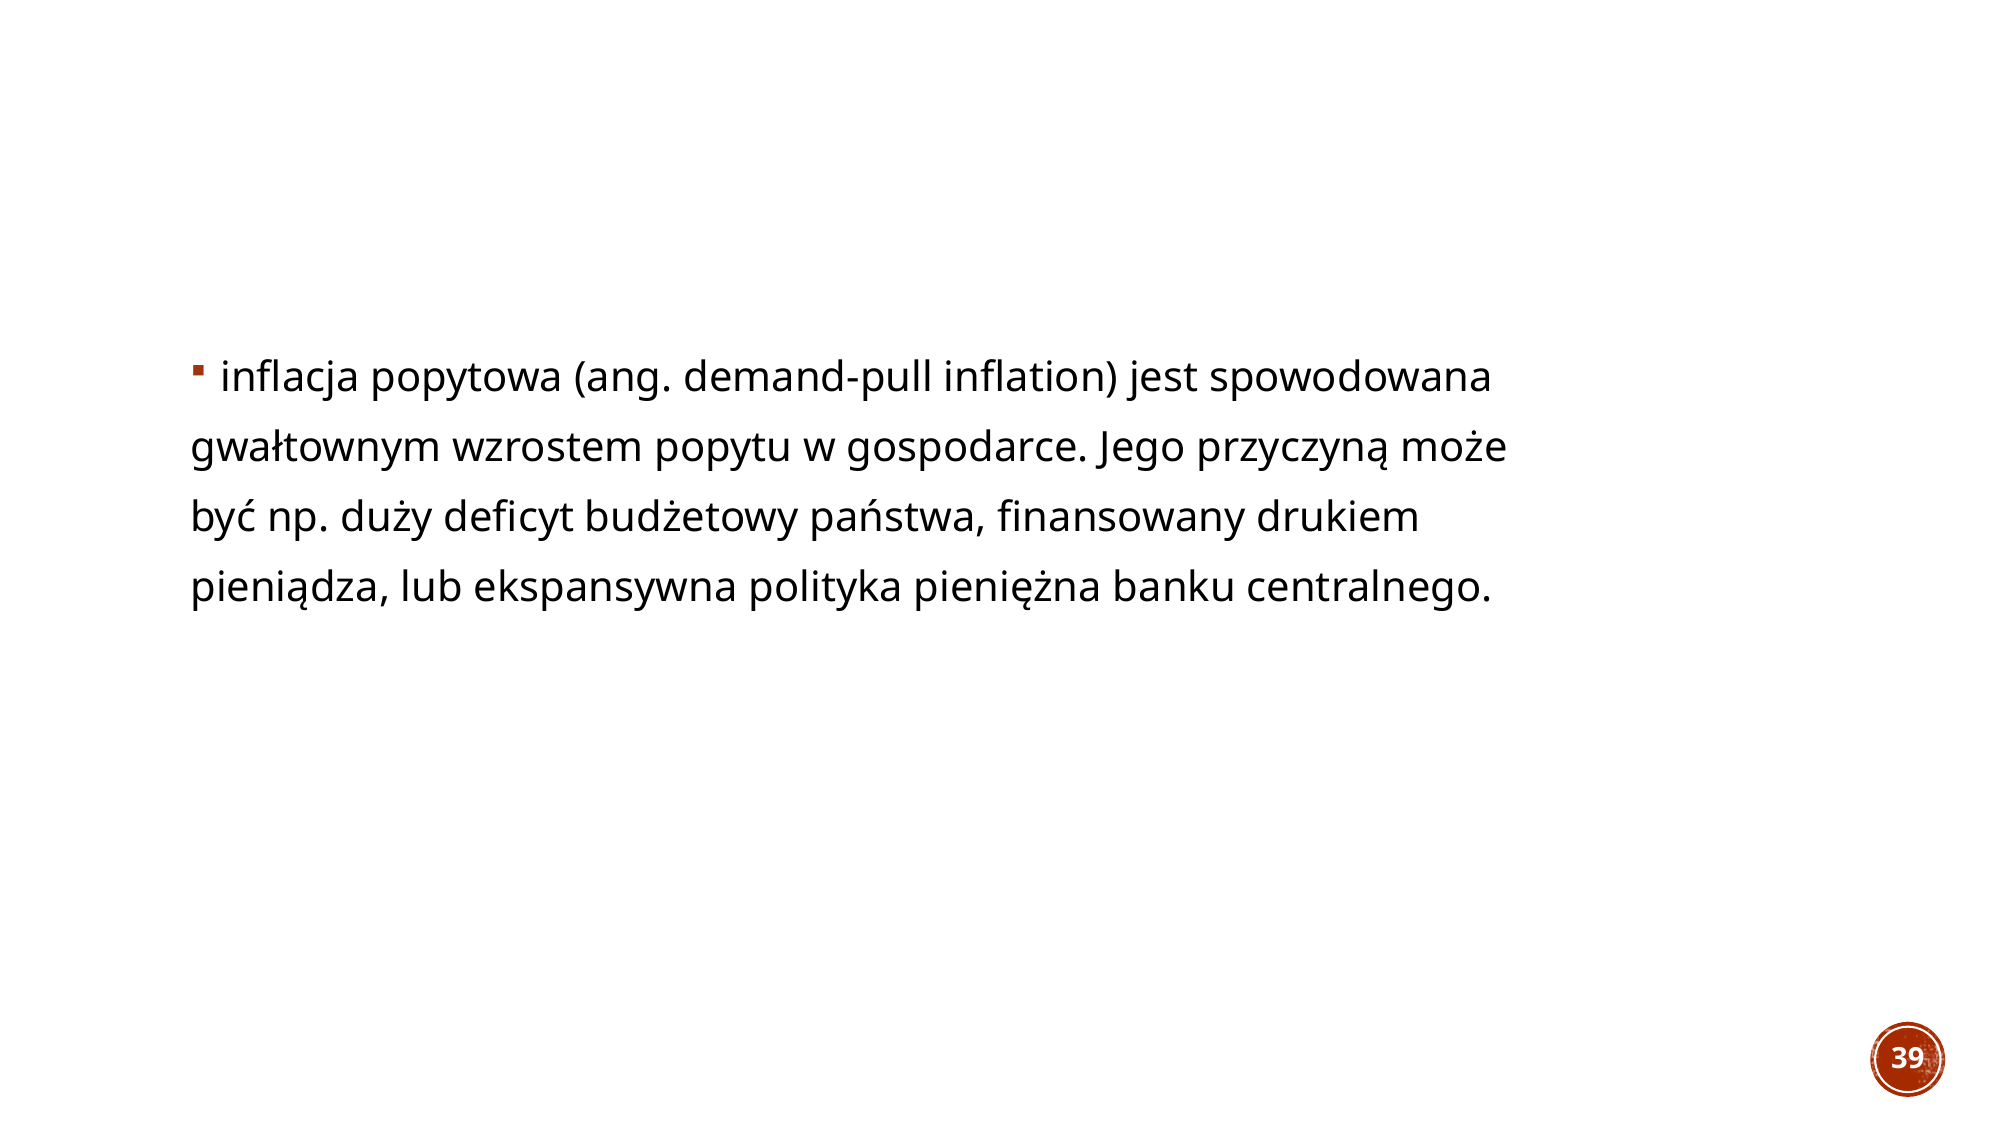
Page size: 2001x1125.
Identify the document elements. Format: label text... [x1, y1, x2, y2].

slide_number 39 [1855, 1028, 1961, 1089]
list inflacja popytowa (ang. demand-pull inflation) jest spowodowana gwałtownym wzrostem popytu w gospodarce. Jego przyczyną może być np. duży deficyt budżetowy państwa, finansowany drukiem pieniądza, lub ekspansywna polityka pieniężna banku centralnego. [175, 348, 1826, 1013]
